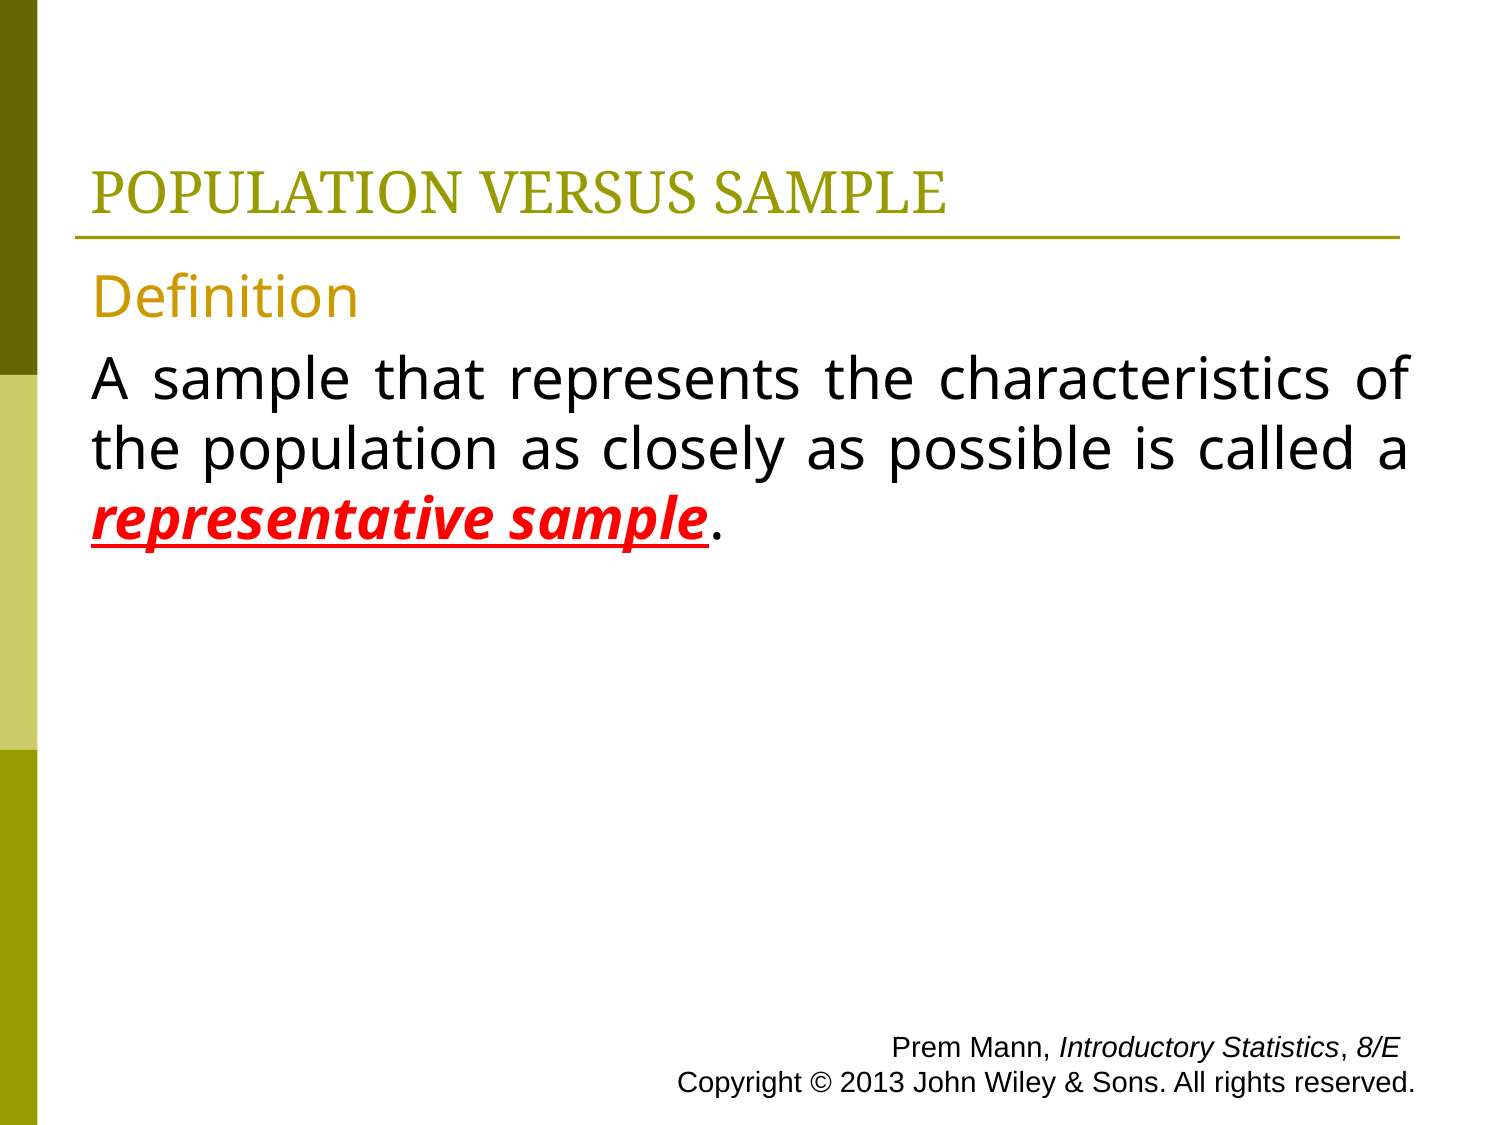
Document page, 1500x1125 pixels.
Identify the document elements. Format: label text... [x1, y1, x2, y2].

text_box Prem Mann, Introductory Statistics, 8/E Copyright © 2013 John Wiley & Sons. All rights reserved. [662, 1021, 1447, 1106]
title POPULATION VERSUS SAMPLE [75, 45, 1425, 233]
list Definition A sample that represents the characteristics of the population as closely as possible is called a representative sample. [20, 251, 1425, 538]
